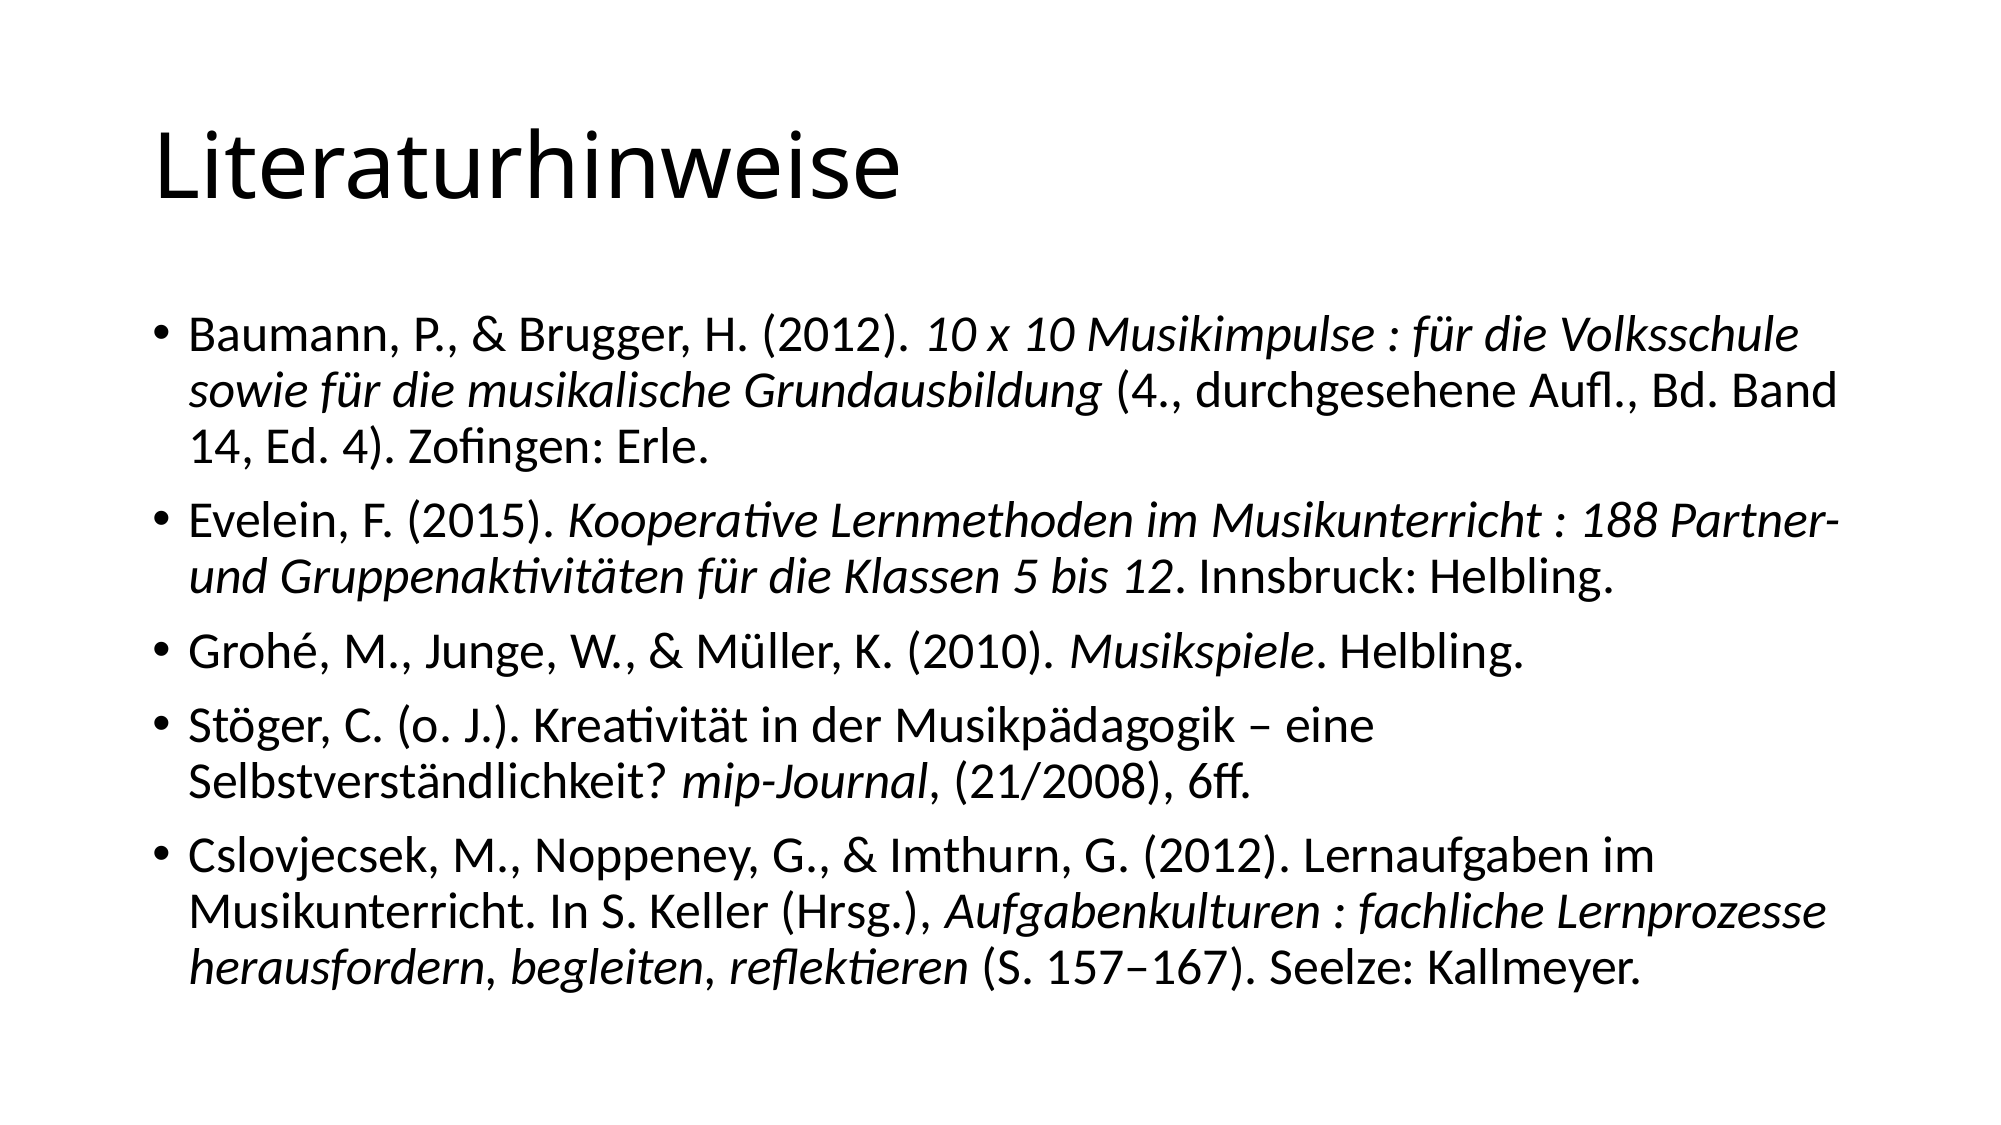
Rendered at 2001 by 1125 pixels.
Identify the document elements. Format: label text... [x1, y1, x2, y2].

list Baumann, P., & Brugger, H. (2012). 10 x 10 Musikimpulse : für die Volksschule sowie für die musikalische Grundausbildung (4., durchgesehene Aufl., Bd. Band 14, Ed. 4). Zofingen: Erle. Evelein, F. (2015). Kooperative Lernmethoden im Musikunterricht : 188 Partner- und Gruppenaktivitäten für die Klassen 5 bis 12. Innsbruck: Helbling. Grohé, M., Junge, W., & Müller, K. (2010). Musikspiele. Helbling. Stöger, C. (o. J.). Kreativität in der Musikpädagogik – eine Selbstverständlichkeit? mip-Journal, (21/2008), 6ff. Cslovjecsek, M., Noppeney, G., & Imthurn, G. (2012). Lernaufgaben im Musikunterricht. In S. Keller (Hrsg.), Aufgabenkulturen : fachliche Lernprozesse herausfordern, begleiten, reflektieren (S. 157–167). Seelze: Kallmeyer. [137, 299, 1863, 1014]
title Literaturhinweise [137, 59, 1863, 278]
